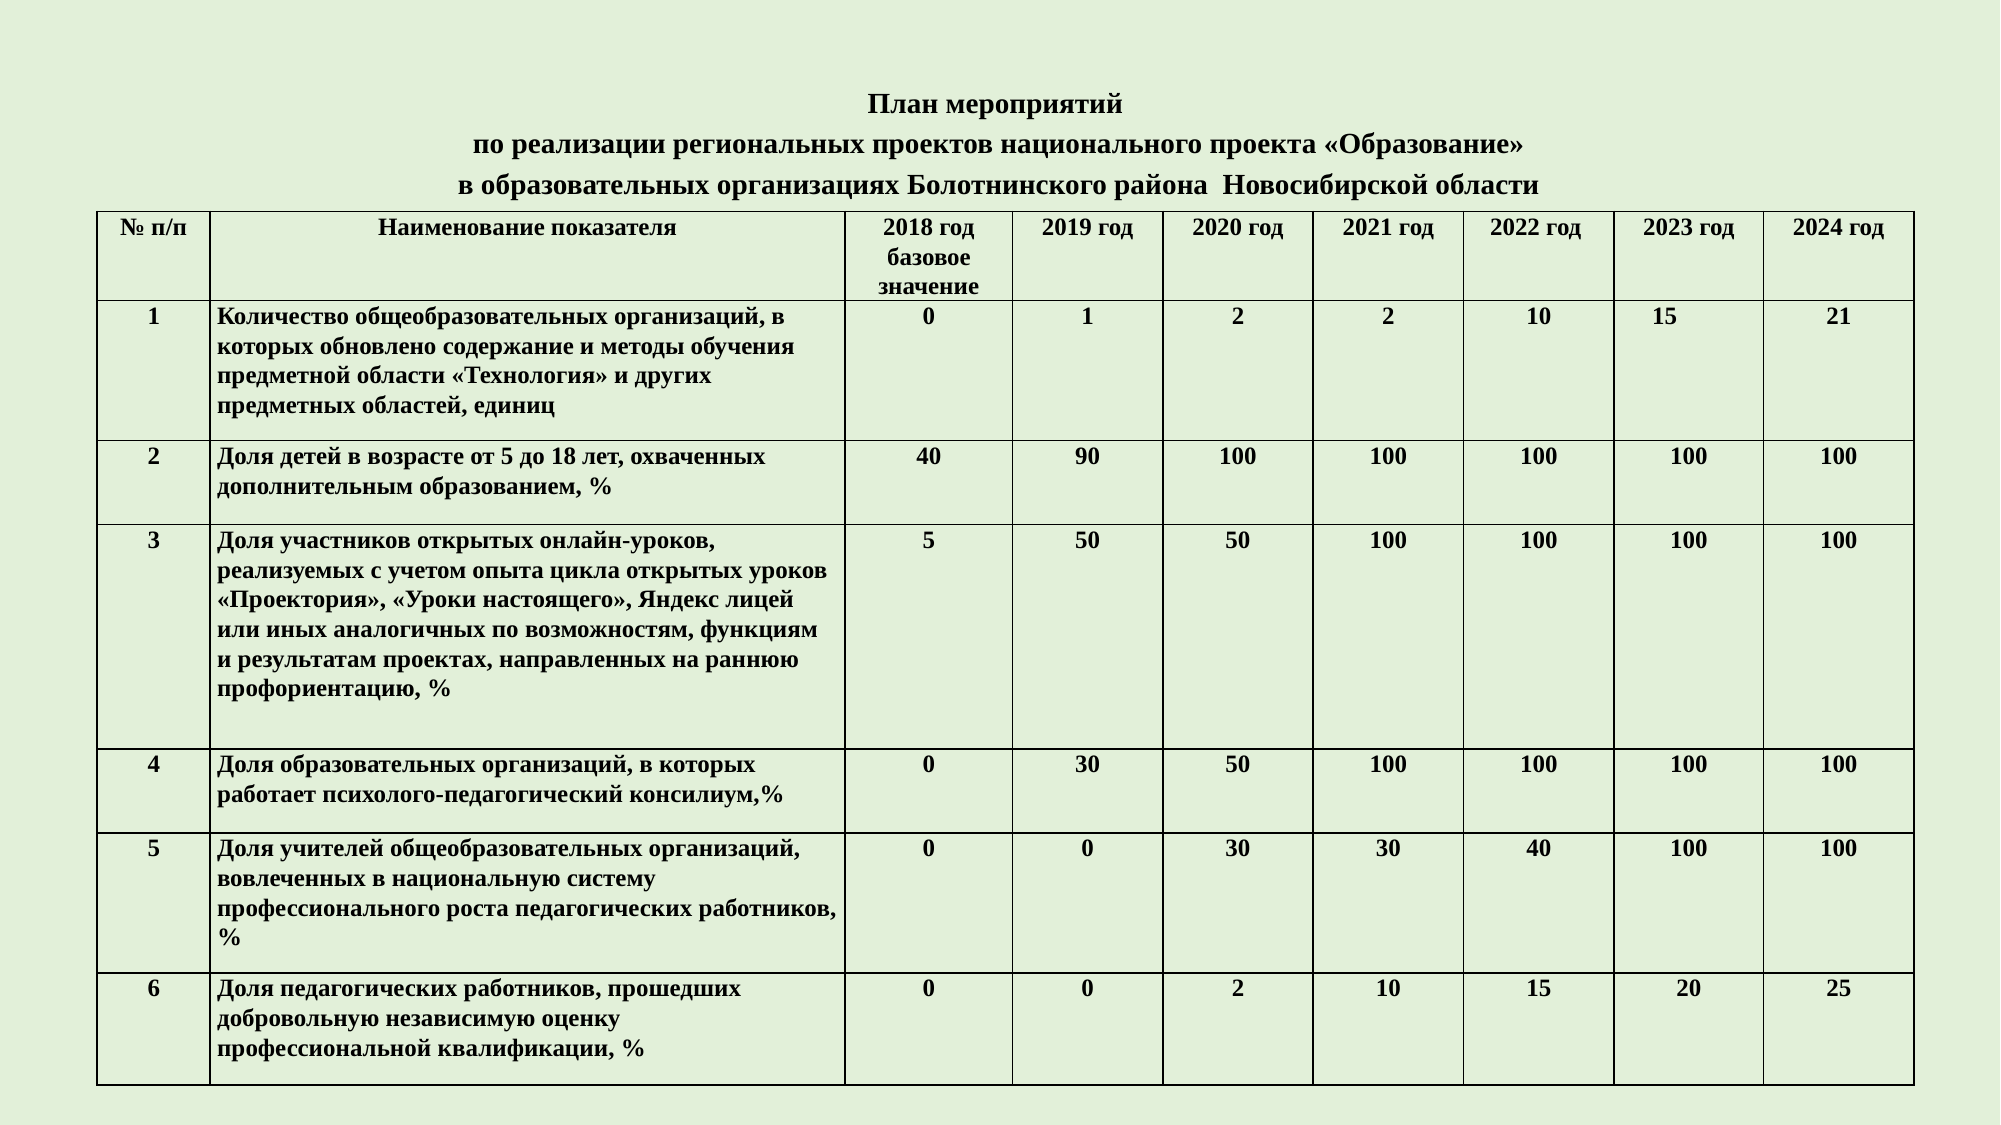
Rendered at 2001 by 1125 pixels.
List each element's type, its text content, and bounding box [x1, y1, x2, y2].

table_header 2021 год [1314, 212, 1463, 300]
table_cell 1 [1013, 301, 1162, 440]
table_header 2023 год [1615, 212, 1763, 300]
table_cell Доля педагогических работников, прошедших добровольную независимую оценку профессиональной квалификации, % [211, 974, 844, 1084]
table_cell 2 [1314, 301, 1463, 440]
table_cell 100 [1314, 525, 1463, 748]
table_cell 5 [98, 834, 209, 972]
table_cell 1 [98, 301, 209, 440]
table_cell 0 [846, 750, 1012, 832]
table_cell 0 [846, 974, 1012, 1084]
table_cell 10 [1314, 974, 1463, 1084]
table_cell 40 [1464, 834, 1613, 972]
table_cell 100 [1764, 441, 1913, 524]
table_cell 2 [98, 441, 209, 524]
table_cell 100 [1464, 441, 1613, 524]
table_cell 100 [1314, 441, 1463, 524]
table_cell 0 [1013, 974, 1162, 1084]
table_cell 100 [1615, 750, 1763, 832]
table_cell 100 [1314, 750, 1463, 832]
table_cell 100 [1764, 834, 1913, 972]
table_cell 4 [98, 750, 209, 832]
table_cell 3 [98, 525, 209, 748]
table_cell 40 [846, 441, 1012, 524]
table_cell 100 [1464, 750, 1613, 832]
table_cell 25 [1764, 974, 1913, 1084]
table_cell 0 [846, 301, 1012, 440]
table_cell 21 [1764, 301, 1913, 440]
table_cell 50 [1013, 525, 1162, 748]
table_cell Количество общеобразовательных организаций, в которых обновлено содержание и методы обучения предметной области «Технология» и других предметных областей, единиц [211, 301, 844, 440]
table_cell 20 [1615, 974, 1763, 1084]
table_cell 100 [1764, 525, 1913, 748]
table_cell 30 [1164, 834, 1312, 972]
table_header № п/п [98, 212, 209, 300]
table_header 2020 год [1164, 212, 1312, 300]
table_cell 10 [1464, 301, 1613, 440]
table_header 2022 год [1464, 212, 1613, 300]
table_cell Доля учителей общеобразовательных организаций, вовлеченных в национальную систему профессионального роста педагогических работников, % [211, 834, 844, 972]
table_header Наименование показателя [211, 212, 844, 300]
table_cell 0 [1013, 834, 1162, 972]
table_cell 15 [1615, 301, 1763, 440]
table_cell 50 [1164, 525, 1312, 748]
title План мероприятий по реализации региональных проектов национального проекта «Образование» в образовательных организациях Болотнинского района Новосибирской области [136, 51, 1862, 211]
table_cell 100 [1764, 750, 1913, 832]
table_cell 30 [1013, 750, 1162, 832]
table_cell Доля образовательных организаций, в которых работает психолого-педагогический консилиум,% [211, 750, 844, 832]
table_cell 50 [1164, 750, 1312, 832]
table_cell 5 [846, 525, 1012, 748]
table_cell 90 [1013, 441, 1162, 524]
table_header 2018 год базовое значение [846, 212, 1012, 300]
table_cell 100 [1164, 441, 1312, 524]
table_cell 15 [1464, 974, 1613, 1084]
table_cell 100 [1615, 525, 1763, 748]
table_cell 0 [846, 834, 1012, 972]
table_cell 30 [1314, 834, 1463, 972]
table_cell 2 [1164, 974, 1312, 1084]
table_header 2019 год [1013, 212, 1162, 300]
table_cell 2 [1164, 301, 1312, 440]
table_header 2024 год [1764, 212, 1913, 300]
table_cell Доля детей в возрасте от 5 до 18 лет, охваченных дополнительным образованием, % [211, 441, 844, 524]
table_cell 100 [1464, 525, 1613, 748]
table_cell 6 [98, 974, 209, 1084]
table_cell Доля участников открытых онлайн-уроков, реализуемых с учетом опыта цикла открытых уроков «Проектория», «Уроки настоящего», Яндекс лицей или иных аналогичных по возможностям, функциям и результатам проектах, направленных на раннюю профориентацию, % [211, 525, 844, 748]
table_cell 100 [1615, 441, 1763, 524]
table_cell 100 [1615, 834, 1763, 972]
